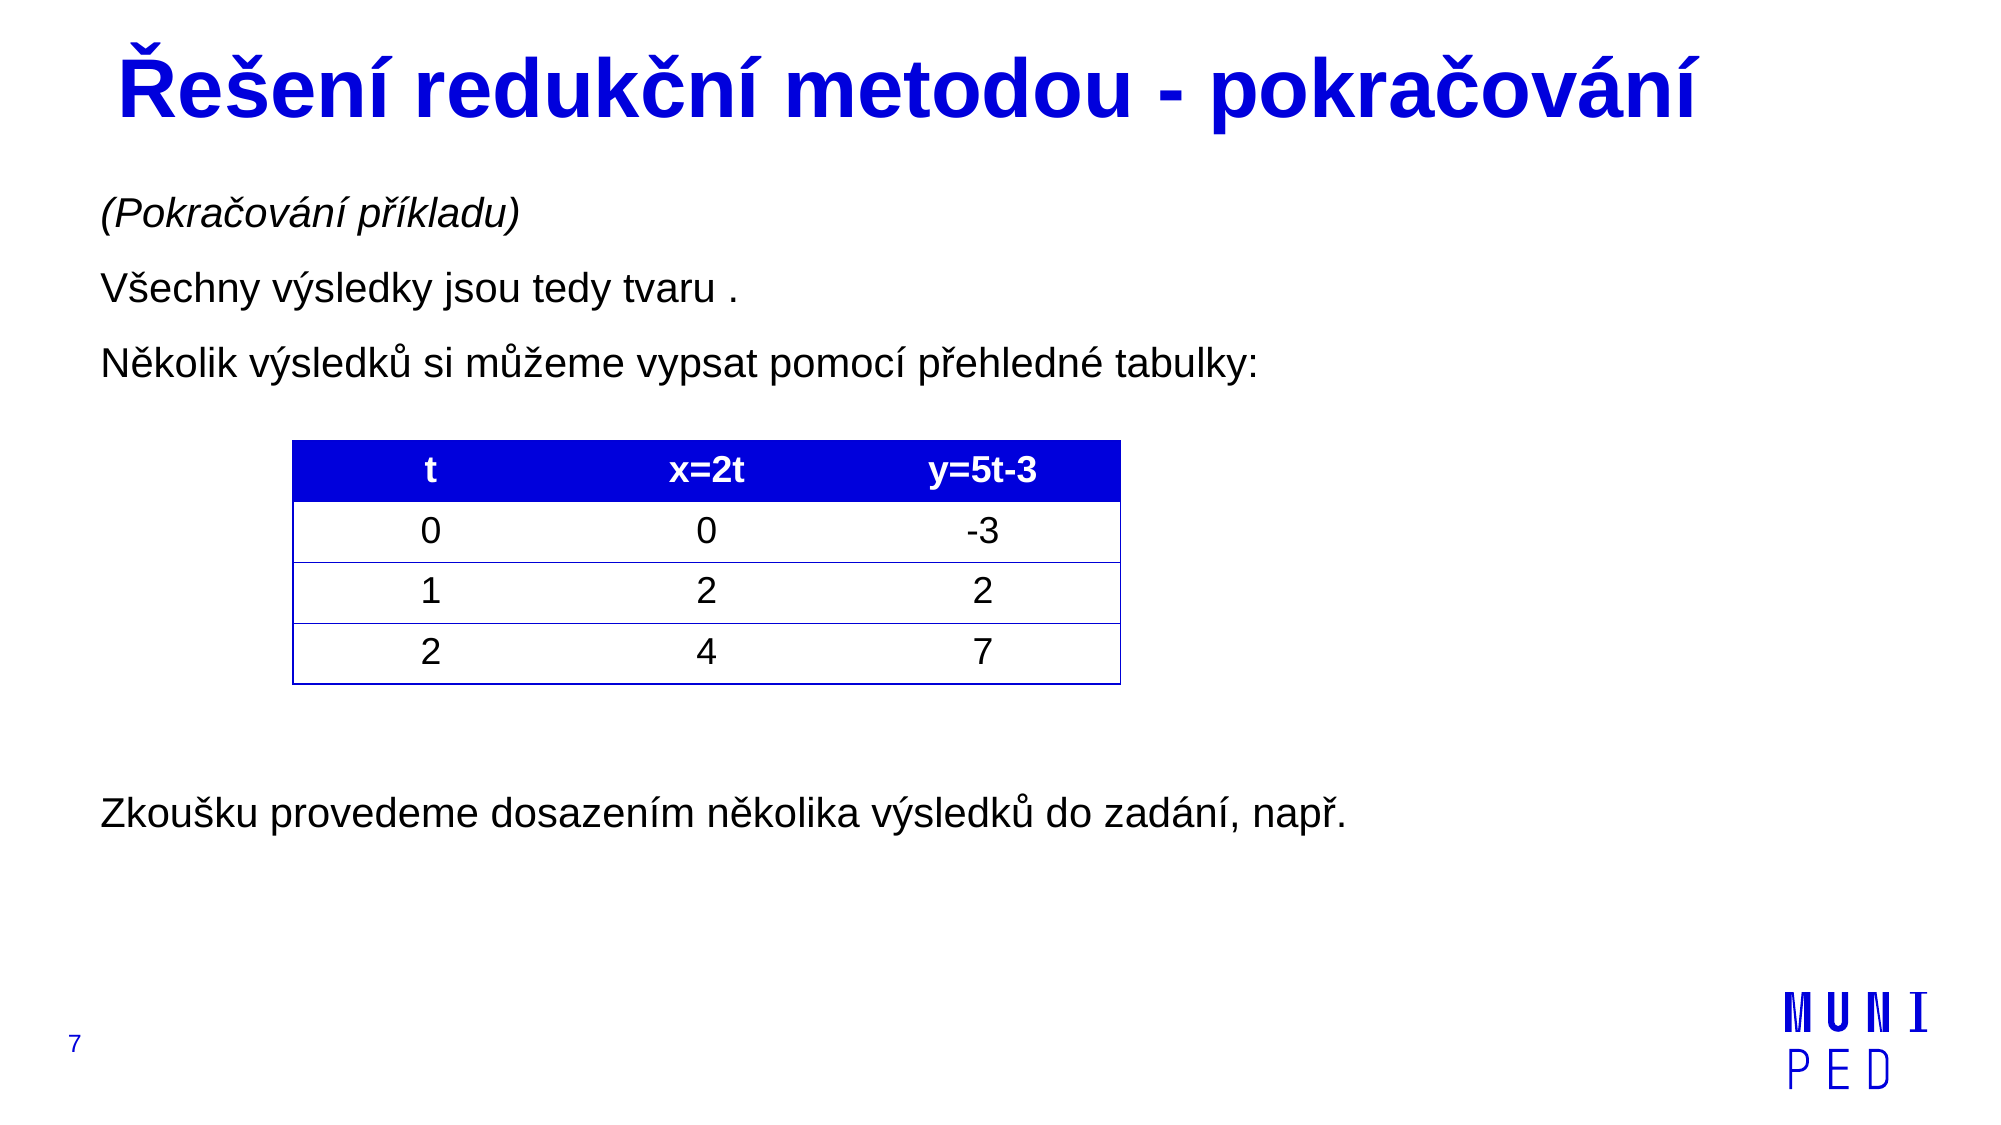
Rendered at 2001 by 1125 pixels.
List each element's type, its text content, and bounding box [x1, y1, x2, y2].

table_cell 2 [294, 624, 569, 683]
slide_number 7 [67, 1021, 110, 1063]
table_header x=2t [569, 442, 845, 501]
table_cell 0 [294, 502, 569, 562]
table_cell 1 [294, 563, 569, 623]
table_header t [294, 442, 569, 501]
table_header y=5t-3 [845, 442, 1120, 501]
table_cell 4 [569, 624, 845, 683]
title Řešení redukční metodou - pokračování [117, 50, 1882, 125]
table_cell 0 [569, 502, 845, 562]
table_cell 2 [569, 563, 845, 623]
table_cell -3 [845, 502, 1120, 562]
table_cell 2 [845, 563, 1120, 623]
table_cell 7 [845, 624, 1120, 683]
